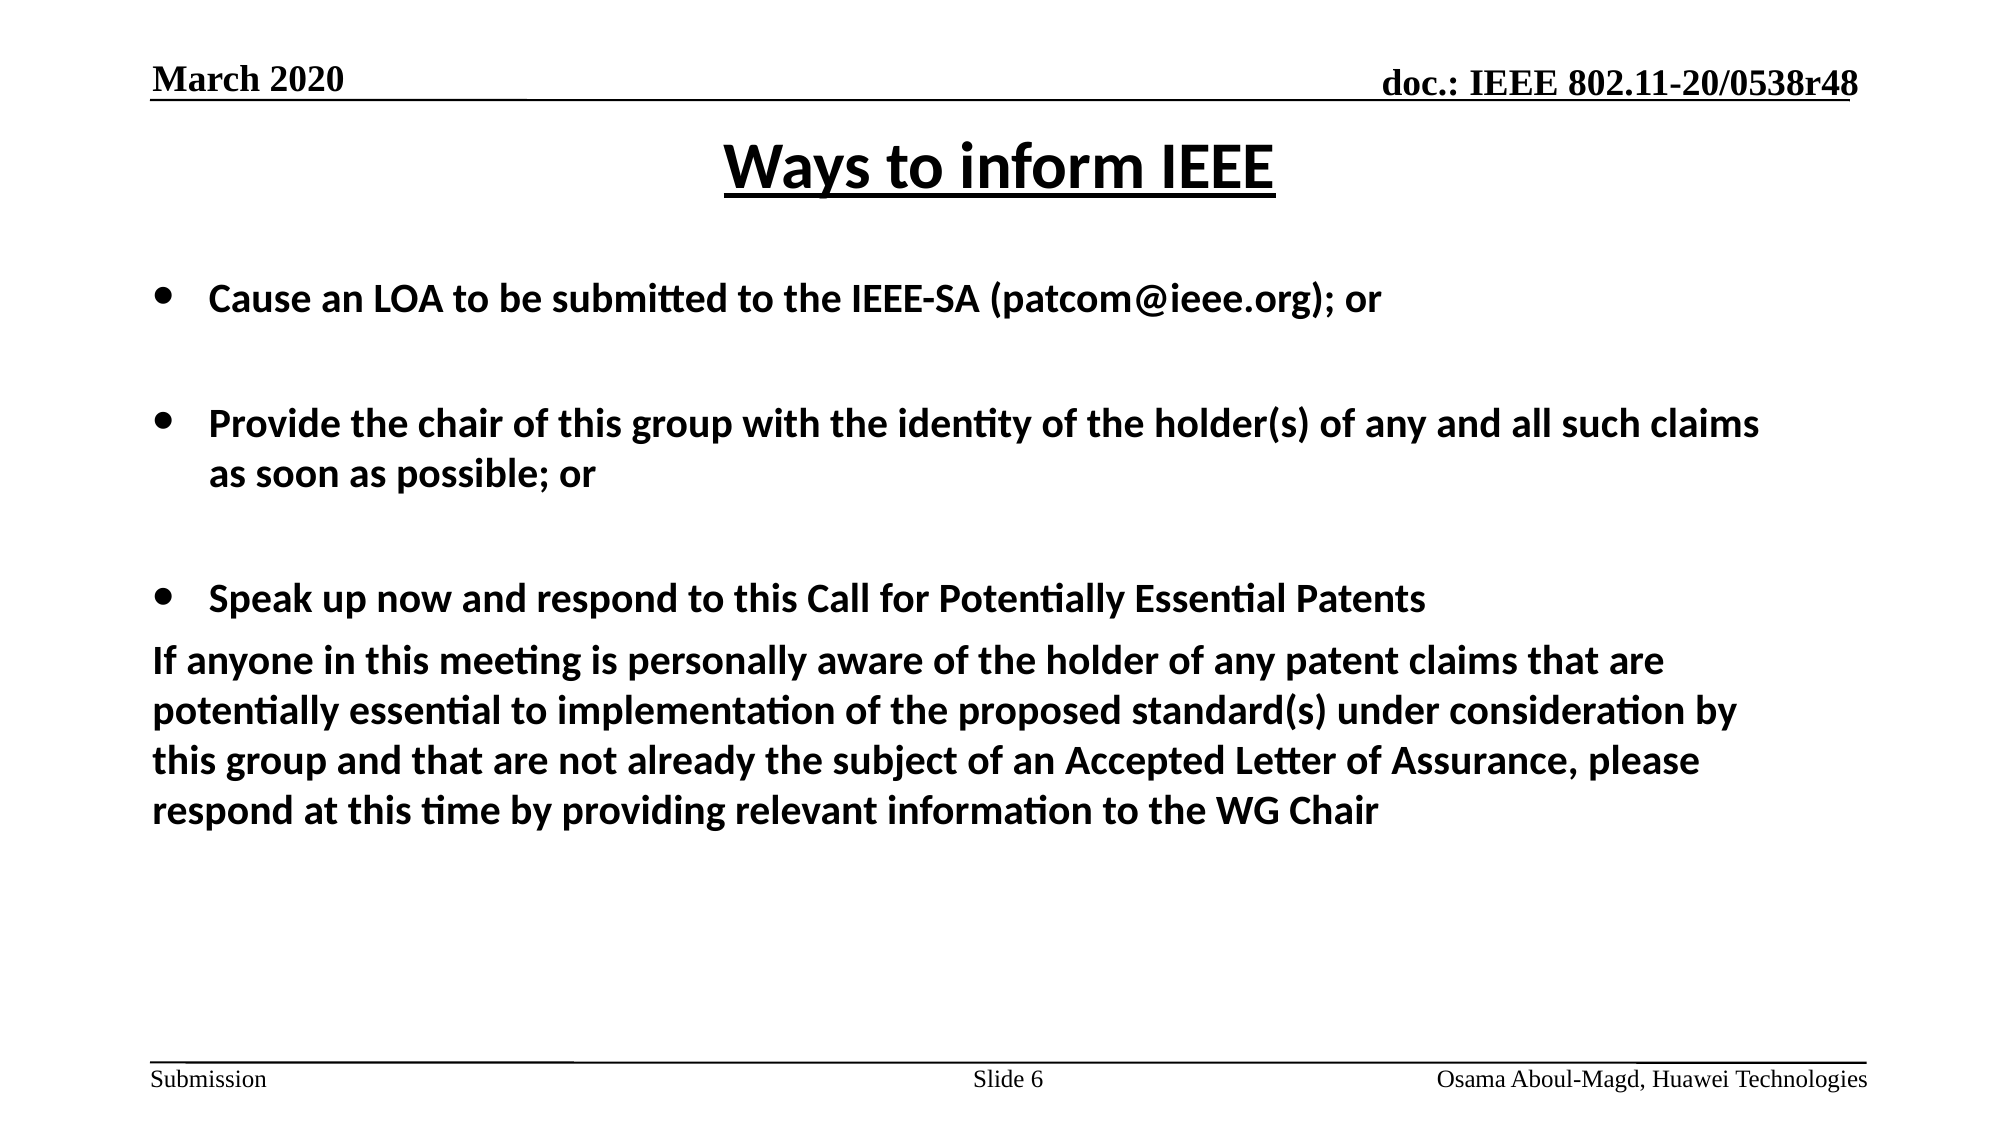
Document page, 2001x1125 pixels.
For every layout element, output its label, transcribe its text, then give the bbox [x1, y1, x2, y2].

list Cause an LOA to be submitted to the IEEE-SA (patcom@ieee.org); or Provide the chair of this group with the identity of the holder(s) of any and all such claims as soon as possible; or Speak up now and respond to this Call for Potentially Essential Patents If anyone in this meeting is personally aware of the holder of any patent claims that are potentially essential to implementation of the proposed standard(s) under consideration by this group and that are not already the subject of an Accepted Letter of Assurance, please respond at this time by providing relevant information to the WG Chair [137, 262, 1813, 938]
footer Osama Aboul-Magd, Huawei Technologies [1171, 1061, 1869, 1093]
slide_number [152, 54, 563, 100]
title Ways to inform IEEE [362, 74, 1638, 250]
slide_number Slide 6 [950, 1061, 1067, 1123]
